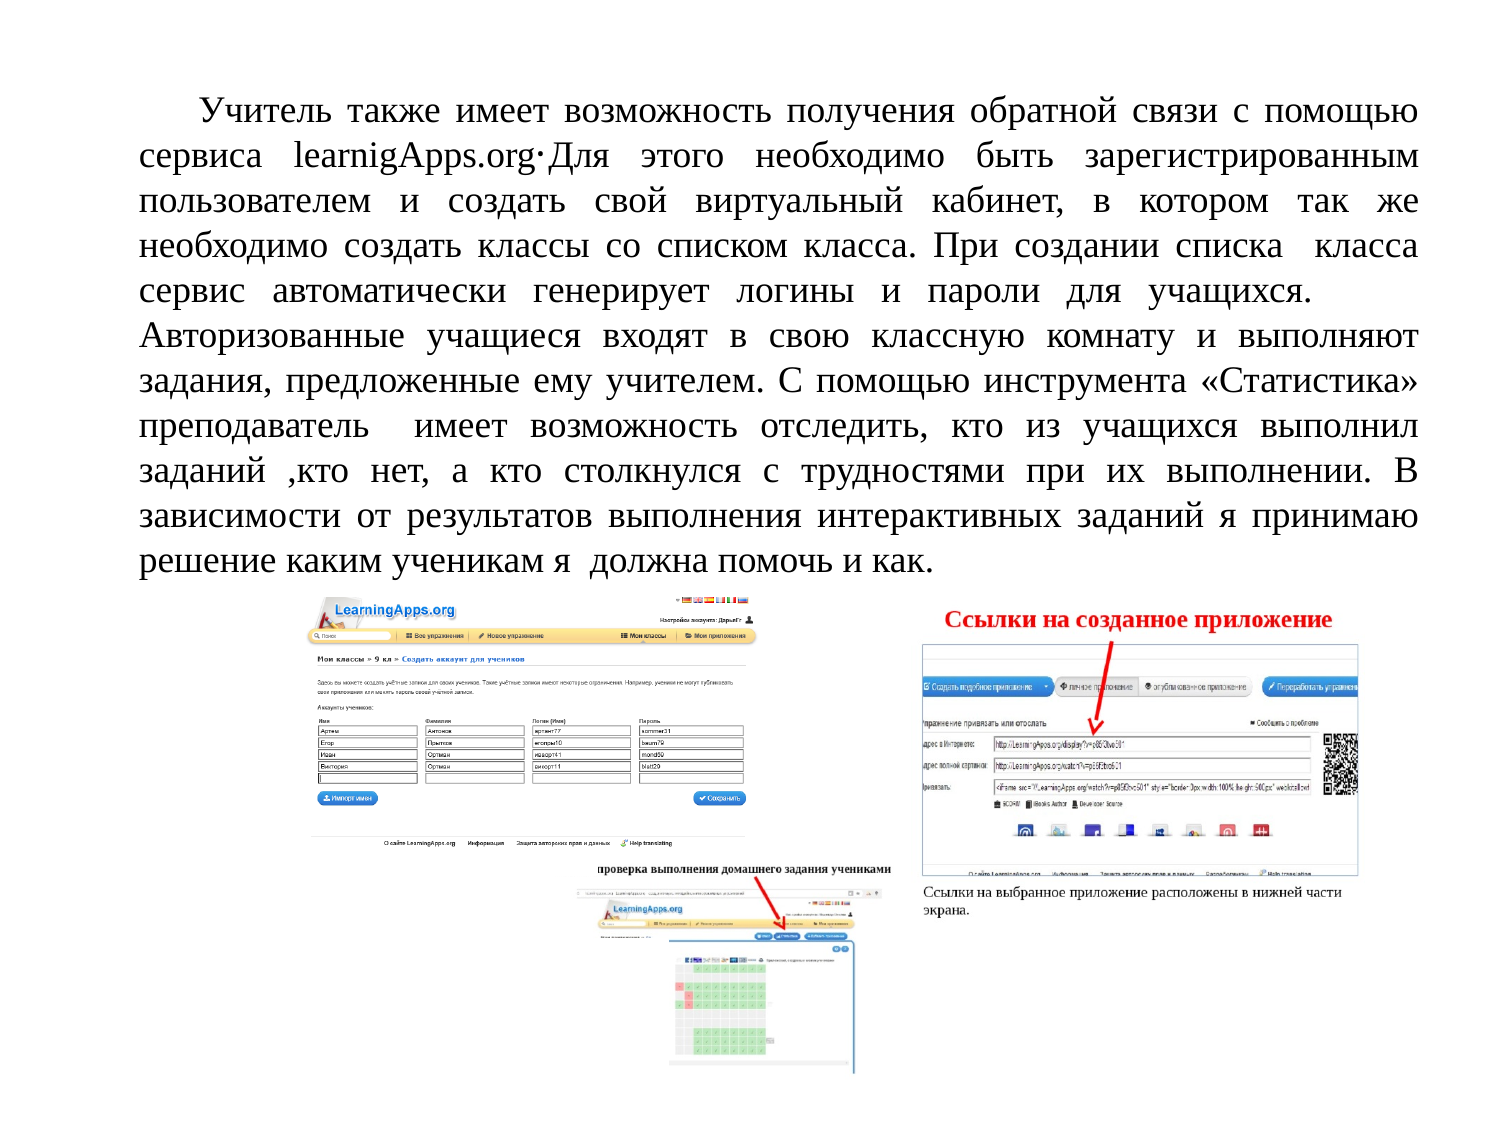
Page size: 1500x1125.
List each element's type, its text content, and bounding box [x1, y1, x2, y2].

text_box Учитель также имеет возможность получения обратной связи с помощью сервиса learnigApps.org․Для этого необходимо быть зарегистрированным пользователем и создать свой виртуальный кабинет, в котором так же необходимо создать классы со списком класса. При создании списка класса сервис автоматически генерирует логины и пароли для учащихся. Авторизованные учащиеся входят в свою классную комнату и выполняют задания, предложенные ему учителем. С помощью инструмента «Статистика» преподаватель имеет возможность отследить, кто из учащихся выполнил заданий ,кто нет, а кто столкнулся с трудностями при их выполнении. В зависимости от результатов выполнения интерактивных заданий я принимаю решение каким ученикам я должна помочь и как. [123, 78, 1435, 588]
text_box [10, 0, 625, 316]
picture [306, 588, 1365, 1122]
text_box [35, 2, 650, 341]
